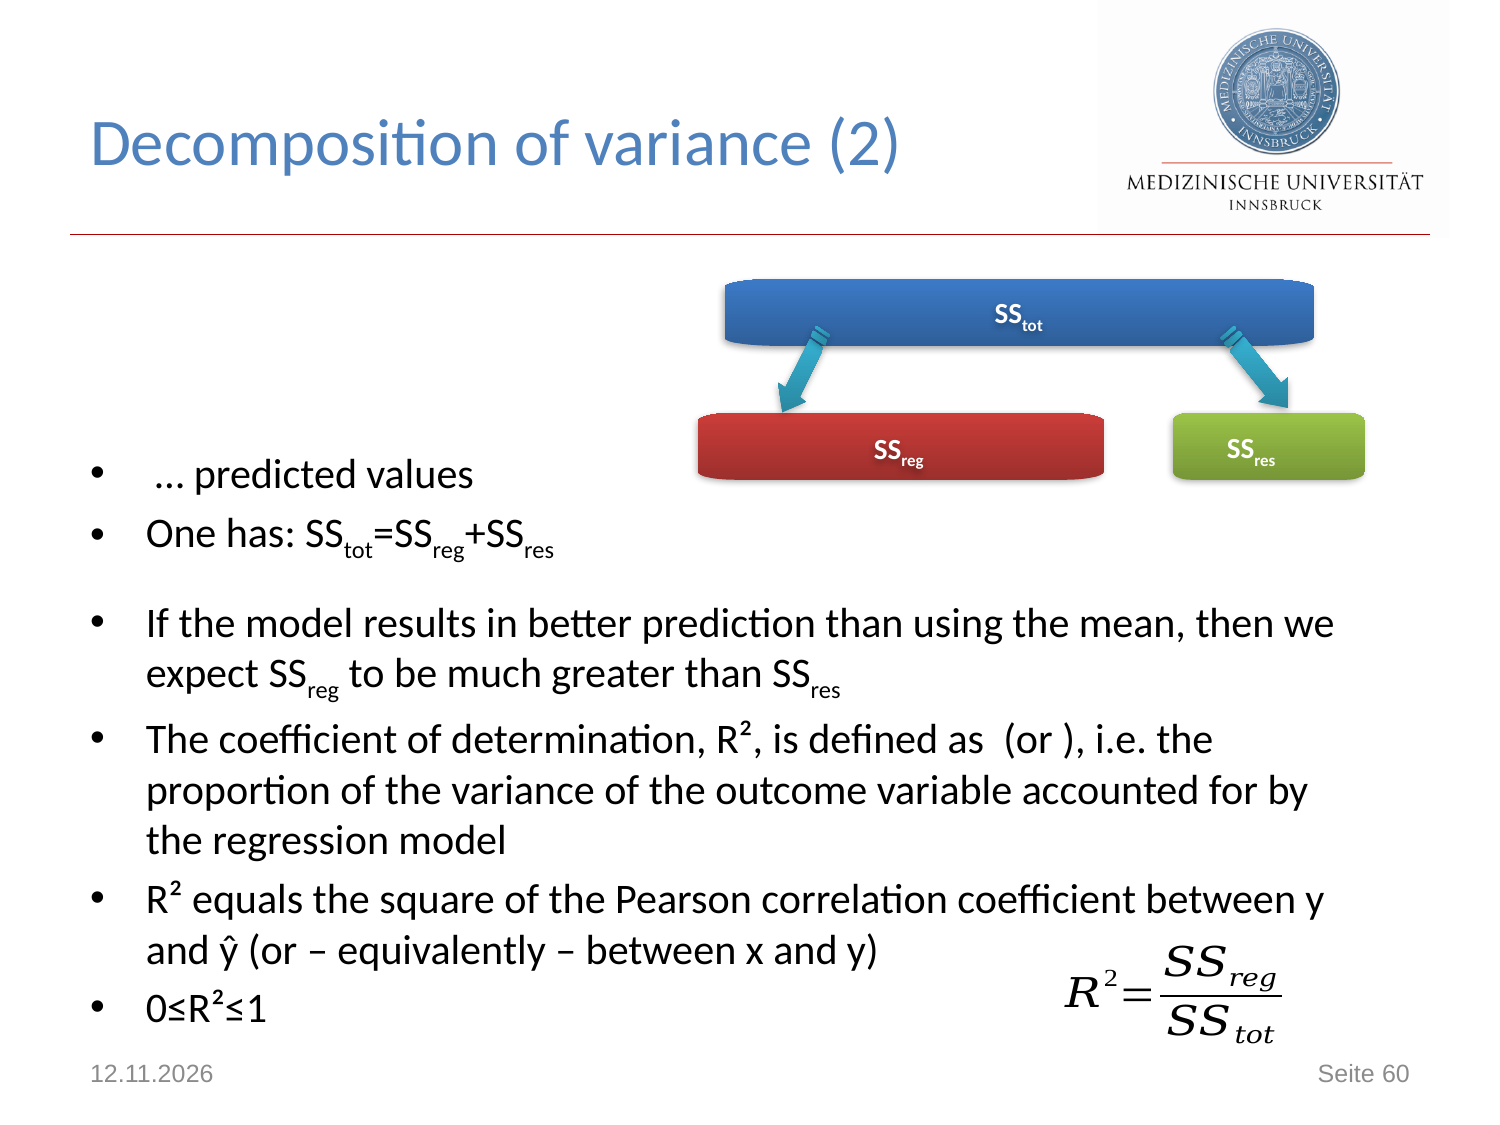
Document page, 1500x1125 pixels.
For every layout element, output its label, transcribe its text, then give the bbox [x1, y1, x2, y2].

title Decomposition of variance (2) [75, 45, 1090, 233]
slide_number Seite 60 [1074, 1042, 1425, 1103]
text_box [697, 278, 1366, 480]
picture [1098, 0, 1450, 238]
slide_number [75, 1042, 425, 1103]
